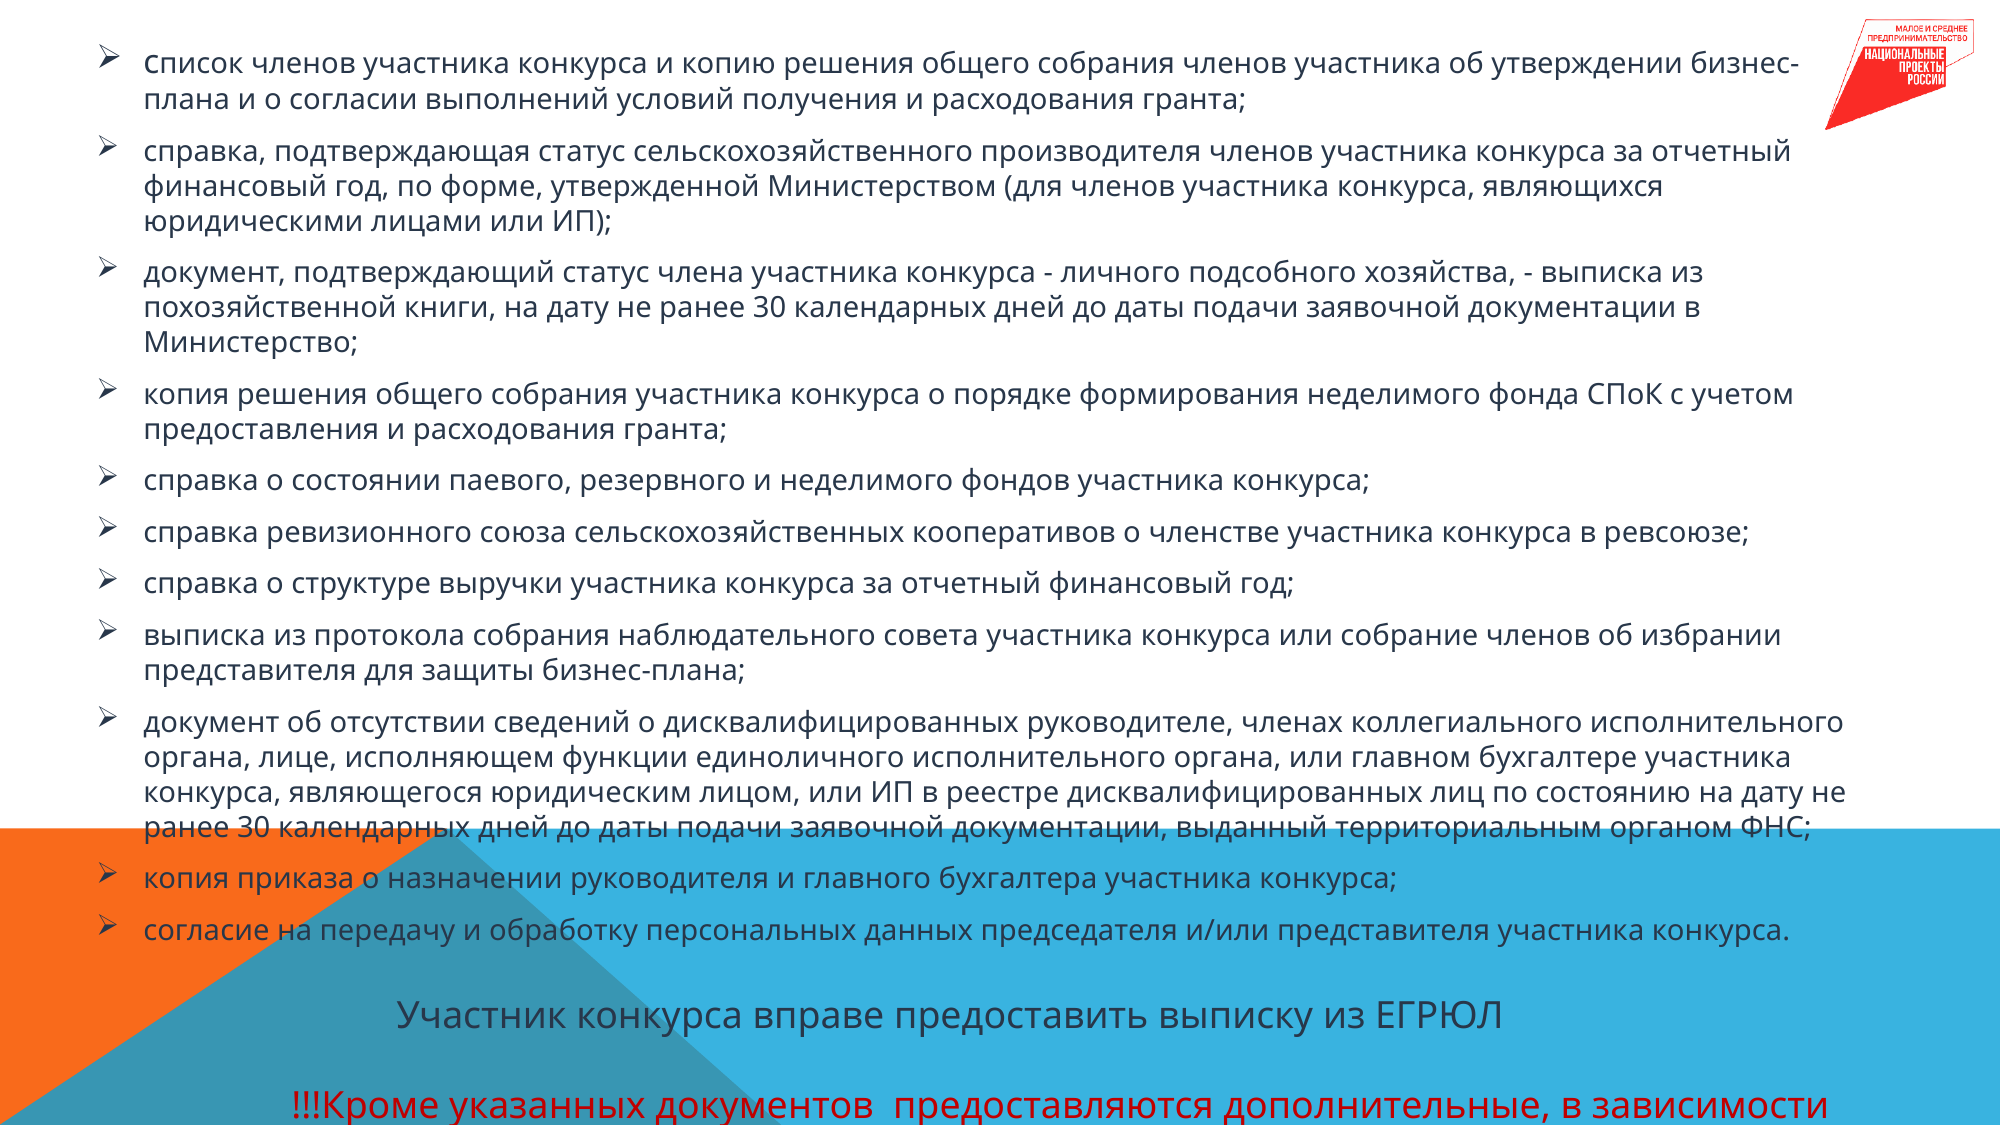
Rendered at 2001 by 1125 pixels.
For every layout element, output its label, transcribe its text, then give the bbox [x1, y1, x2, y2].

text_box список членов участника конкурса и копию решения общего собрания членов участника об утверждении бизнес-плана и о согласии выполнений условий получения и расходования гранта; справка, подтверждающая статус сельскохозяйственного производителя членов участника конкурса за отчетный финансовый год, по форме, утвержденной Министерством (для членов участника конкурса, являющихся юридическими лицами или ИП); документ, подтверждающий статус члена участника конкурса - личного подсобного хозяйства, - выписка из похозяйственной книги, на дату не ранее 30 календарных дней до даты подачи заявочной документации в Министерство; копия решения общего собрания участника конкурса о порядке формирования неделимого фонда СПоК с учетом предоставления и расходования гранта; справка о состоянии паевого, резервного и неделимого фондов участника конкурса; справка ревизионного союза сельскохозяйственных кооперативов о членстве участника конкурса в ревсоюзе; справка о структуре выручки участника конкурса за отчетный финансовый год; выписка из протокола собрания наблюдательного совета участника конкурса или собрание членов об избрании представителя для защиты бизнес-плана; документ об отсутствии сведений о дисквалифицированных руководителе, членах коллегиального исполнительного органа, лице, исполняющем функции единоличного исполнительного органа, или главном бухгалтере участника конкурса, являющегося юридическим лицом, или ИП в реестре дисквалифицированных лиц по состоянию на дату не ранее 30 календарных дней до даты подачи заявочной документации, выданный территориальным органом ФНС; копия приказа о назначении руководителя и главного бухгалтера участника конкурса; согласие на передачу и обработку персональных данных председателя и/или представителя участника конкурса. Участник конкурса вправе предоставить выписку из ЕГРЮЛ !!!Кроме указанных документов предоставляются дополнительные, в зависимости от направлений использования гранта [81, 33, 1864, 1125]
picture [1824, 19, 1974, 131]
